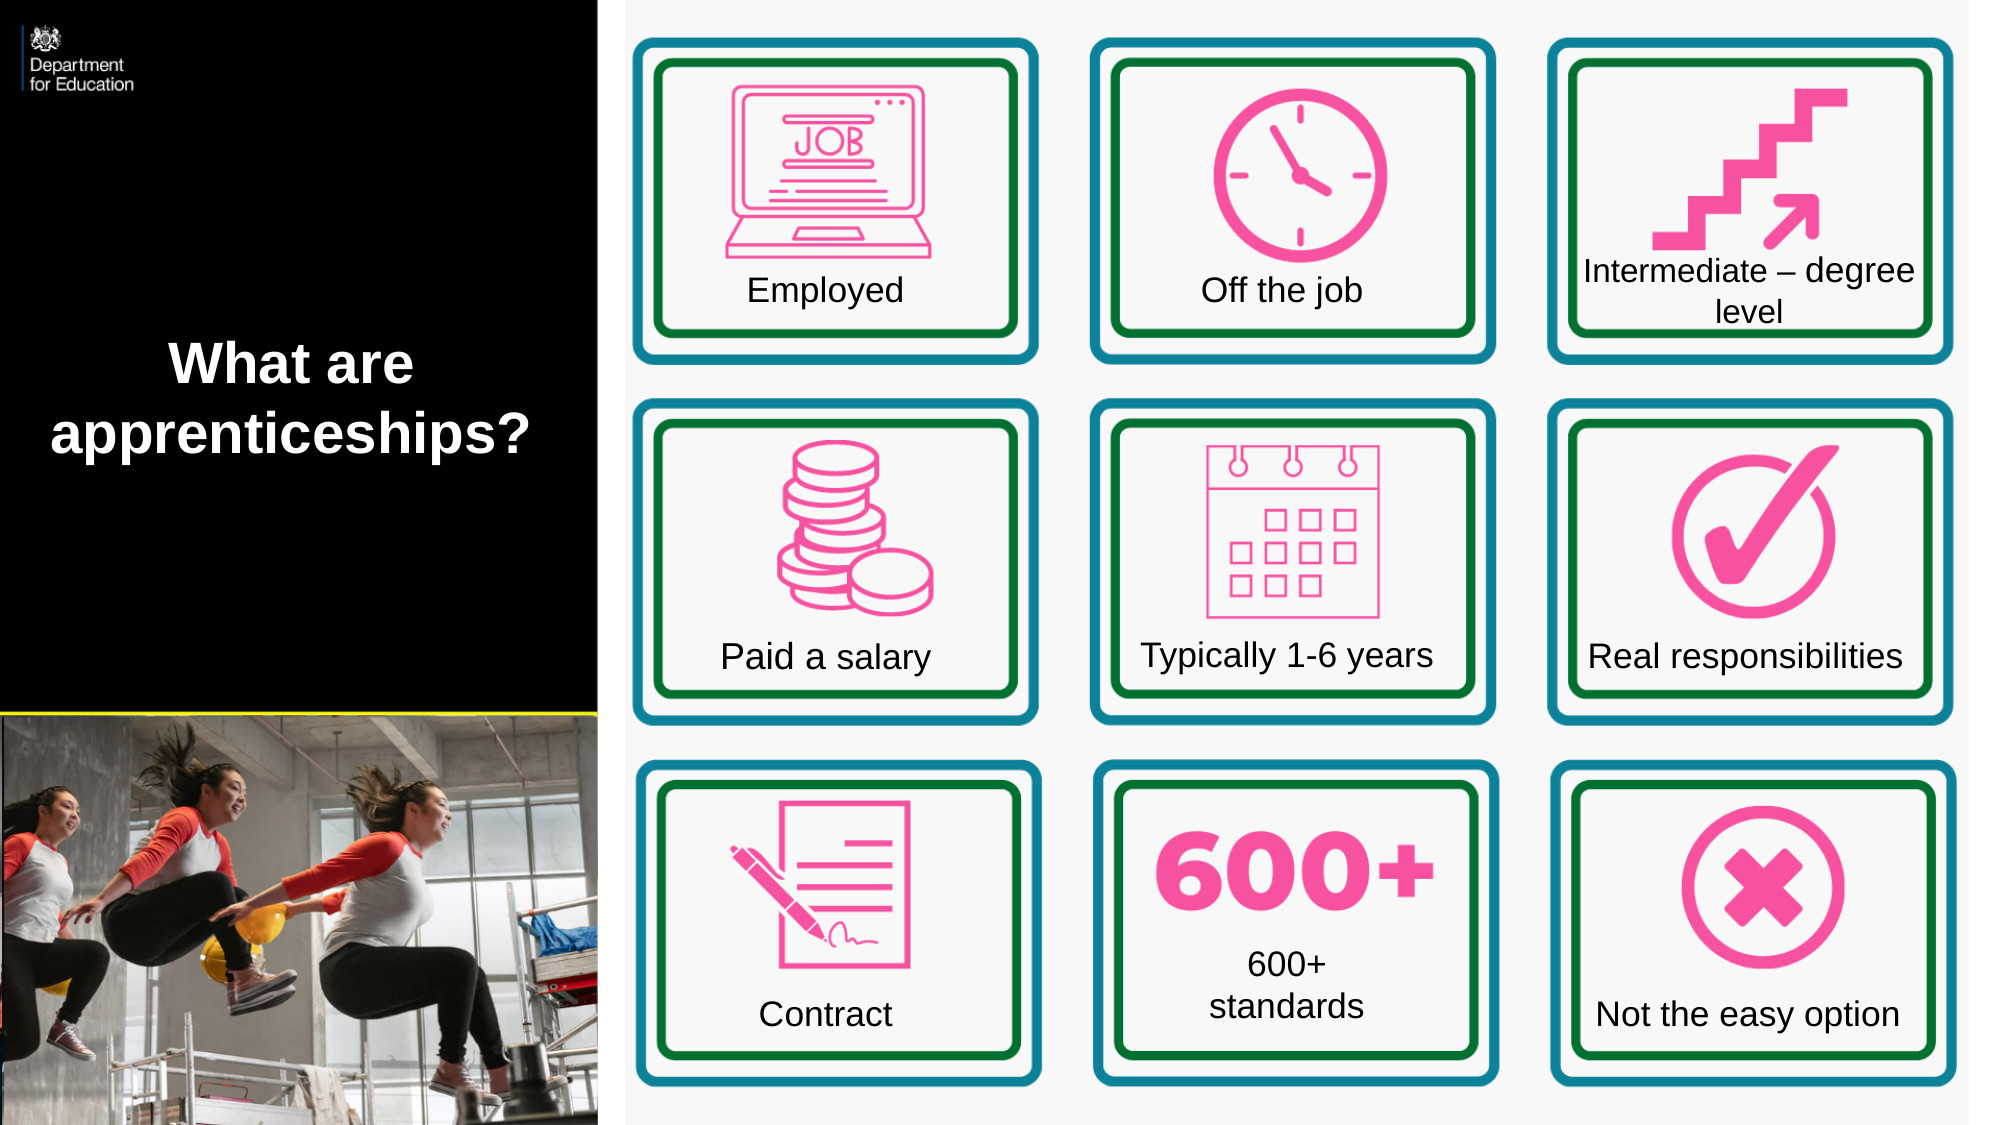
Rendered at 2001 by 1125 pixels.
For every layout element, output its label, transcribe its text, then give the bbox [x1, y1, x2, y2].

picture [0, 0, 2000, 1125]
text_box What are apprenticeships? [31, 318, 552, 473]
